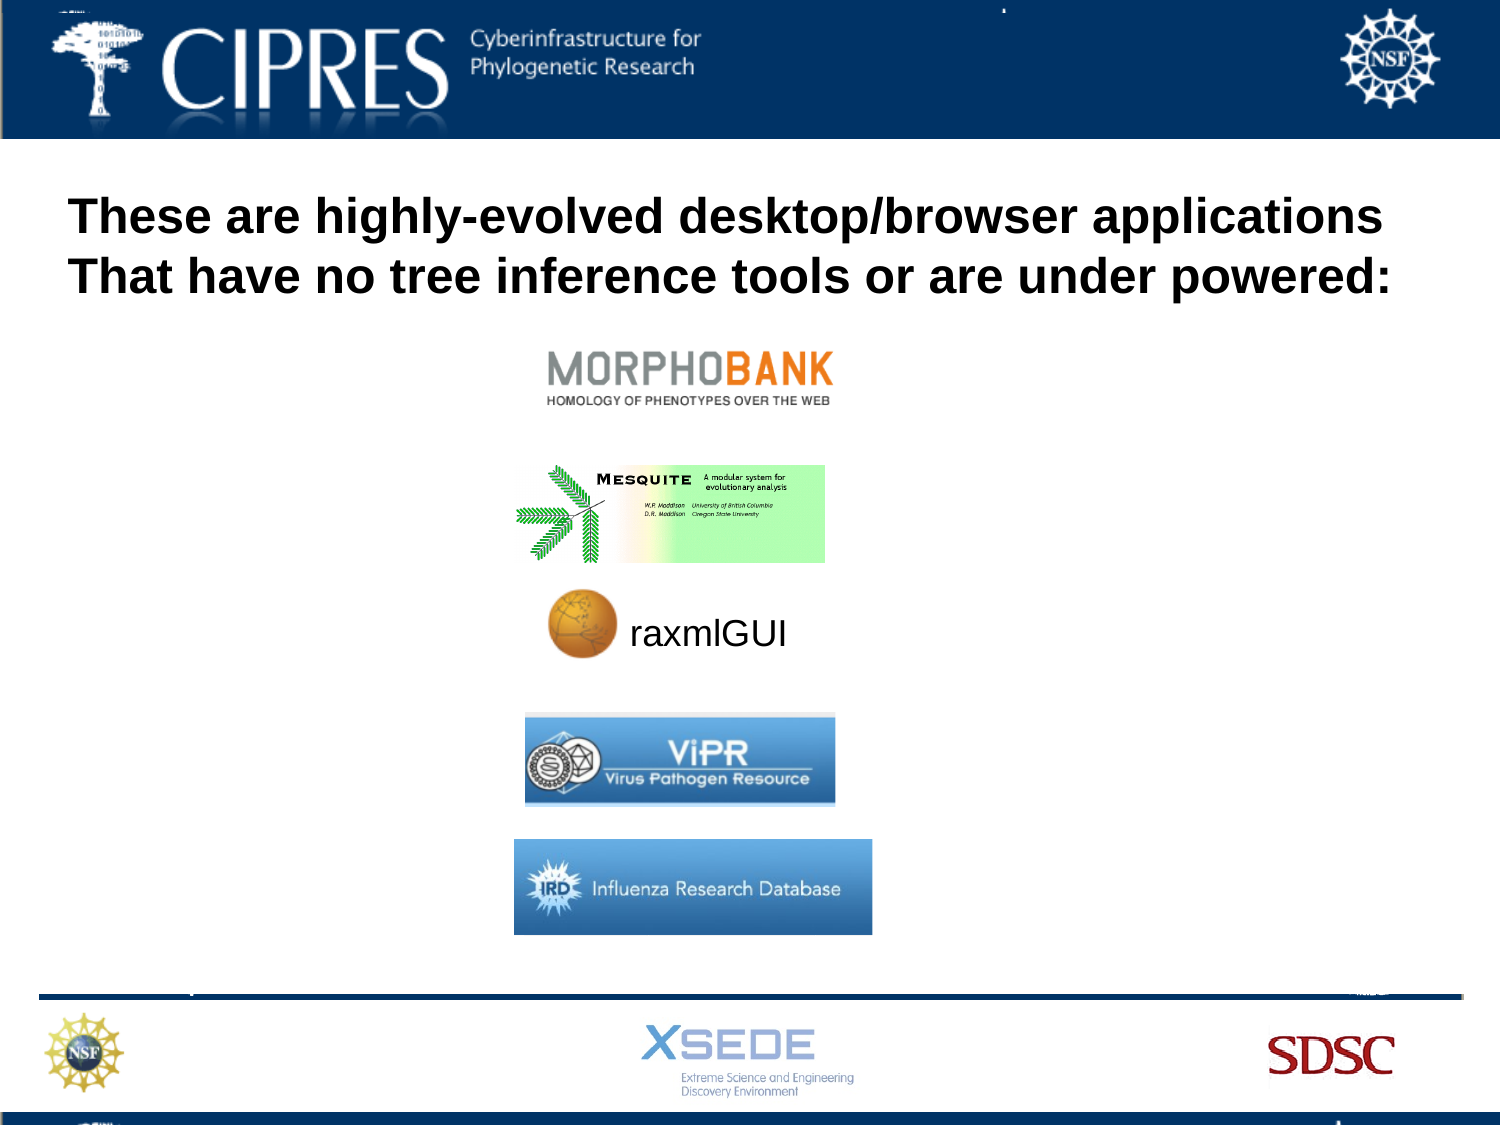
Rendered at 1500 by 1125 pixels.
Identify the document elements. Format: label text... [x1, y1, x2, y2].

picture [545, 324, 840, 426]
picture [513, 838, 873, 936]
picture [1267, 1025, 1396, 1089]
text_box These are highly-evolved desktop/browser applications That have no tree inference tools or are under powered: [52, 176, 1423, 312]
picture [629, 1017, 865, 1106]
picture [0, 0, 1500, 139]
picture [524, 712, 836, 807]
picture [39, 994, 1464, 1000]
picture [514, 465, 826, 563]
picture [0, 1112, 1500, 1125]
picture [39, 1001, 138, 1100]
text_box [544, 586, 805, 663]
